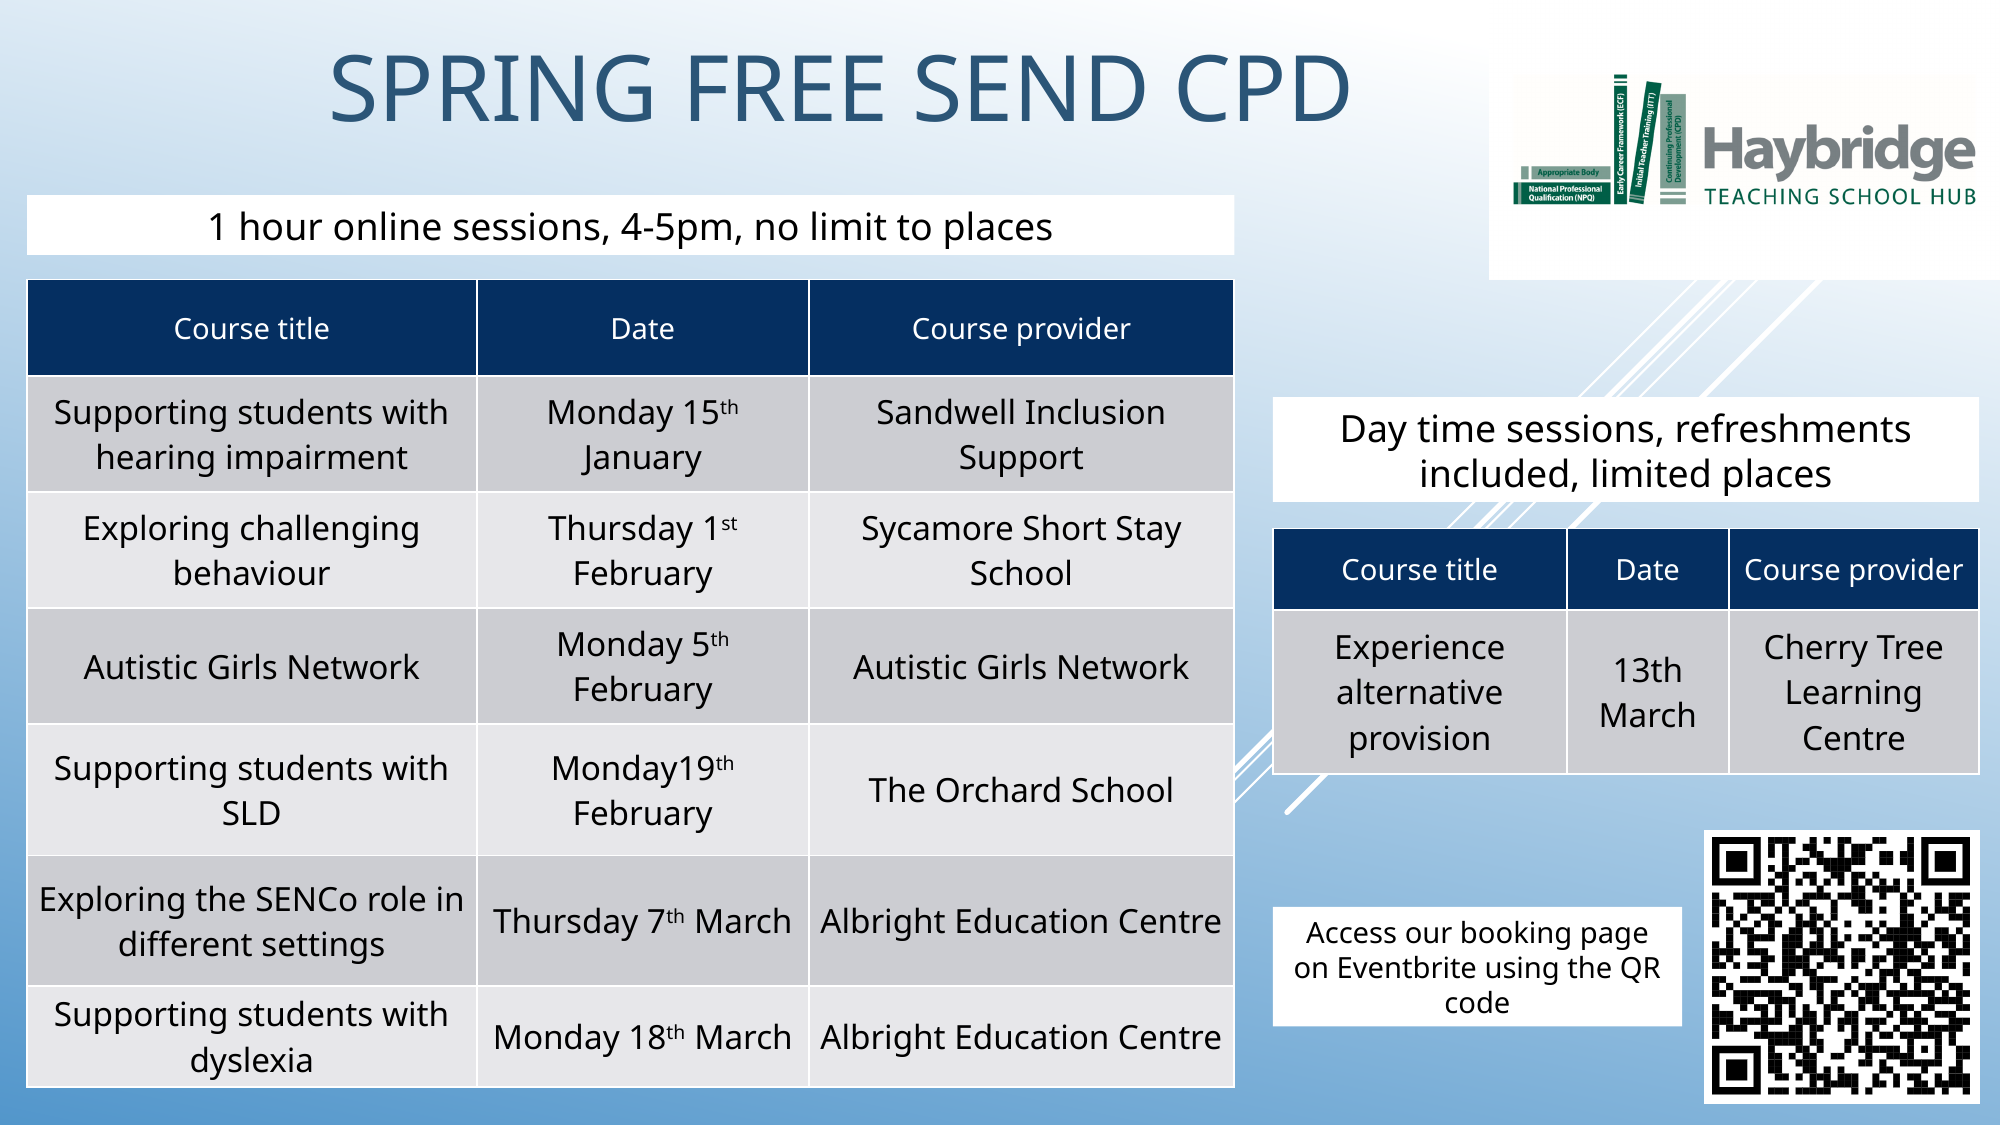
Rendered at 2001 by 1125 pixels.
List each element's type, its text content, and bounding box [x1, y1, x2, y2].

table_cell Supporting students with hearing impairment [28, 377, 476, 491]
table_cell Albright Education Centre [810, 856, 1233, 985]
table_cell Monday 18th March [478, 987, 808, 1086]
table_cell Supporting students with SLD [28, 725, 476, 855]
table_cell Autistic Girls Network [28, 609, 476, 723]
table_cell Monday 5th February [478, 609, 808, 723]
title Spring FREE SEND CPD [97, 0, 1488, 148]
text_box Access our booking page on Eventbrite using the QR code [1272, 906, 1683, 1027]
table_cell Supporting students with dyslexia [28, 987, 476, 1086]
text_box Day time sessions, refreshments included, limited places [1272, 397, 1980, 502]
table_cell Thursday 1st February [478, 493, 808, 607]
table_cell Thursday 7th March [478, 856, 808, 985]
table_cell Sycamore Short Stay School [810, 493, 1233, 607]
table_cell Sandwell Inclusion Support [810, 377, 1233, 491]
table_cell Albright Education Centre [810, 987, 1233, 1086]
table_cell Exploring challenging behaviour [28, 493, 476, 607]
picture [1704, 830, 1980, 1104]
table_cell Exploring the SENCo role in different settings [28, 856, 476, 985]
table_cell Monday19th February [478, 725, 808, 855]
table_cell Experience alternative provision [1274, 611, 1566, 773]
table_cell Autistic Girls Network [810, 609, 1233, 723]
text_box 1 hour online sessions, 4-5pm, no limit to places [27, 195, 1235, 255]
table_header Date [1568, 529, 1728, 609]
table_cell Monday 15th January [478, 377, 808, 491]
table_cell 13th March [1568, 611, 1728, 773]
table_header Course title [28, 280, 476, 375]
table_cell The Orchard School [810, 725, 1233, 855]
table_header Course provider [810, 280, 1233, 375]
table_header Course provider [1730, 529, 1978, 609]
picture [1488, 0, 2000, 280]
table_header Course title [1274, 529, 1566, 609]
table_cell Cherry Tree Learning Centre [1730, 611, 1978, 773]
table_header Date [478, 280, 808, 375]
